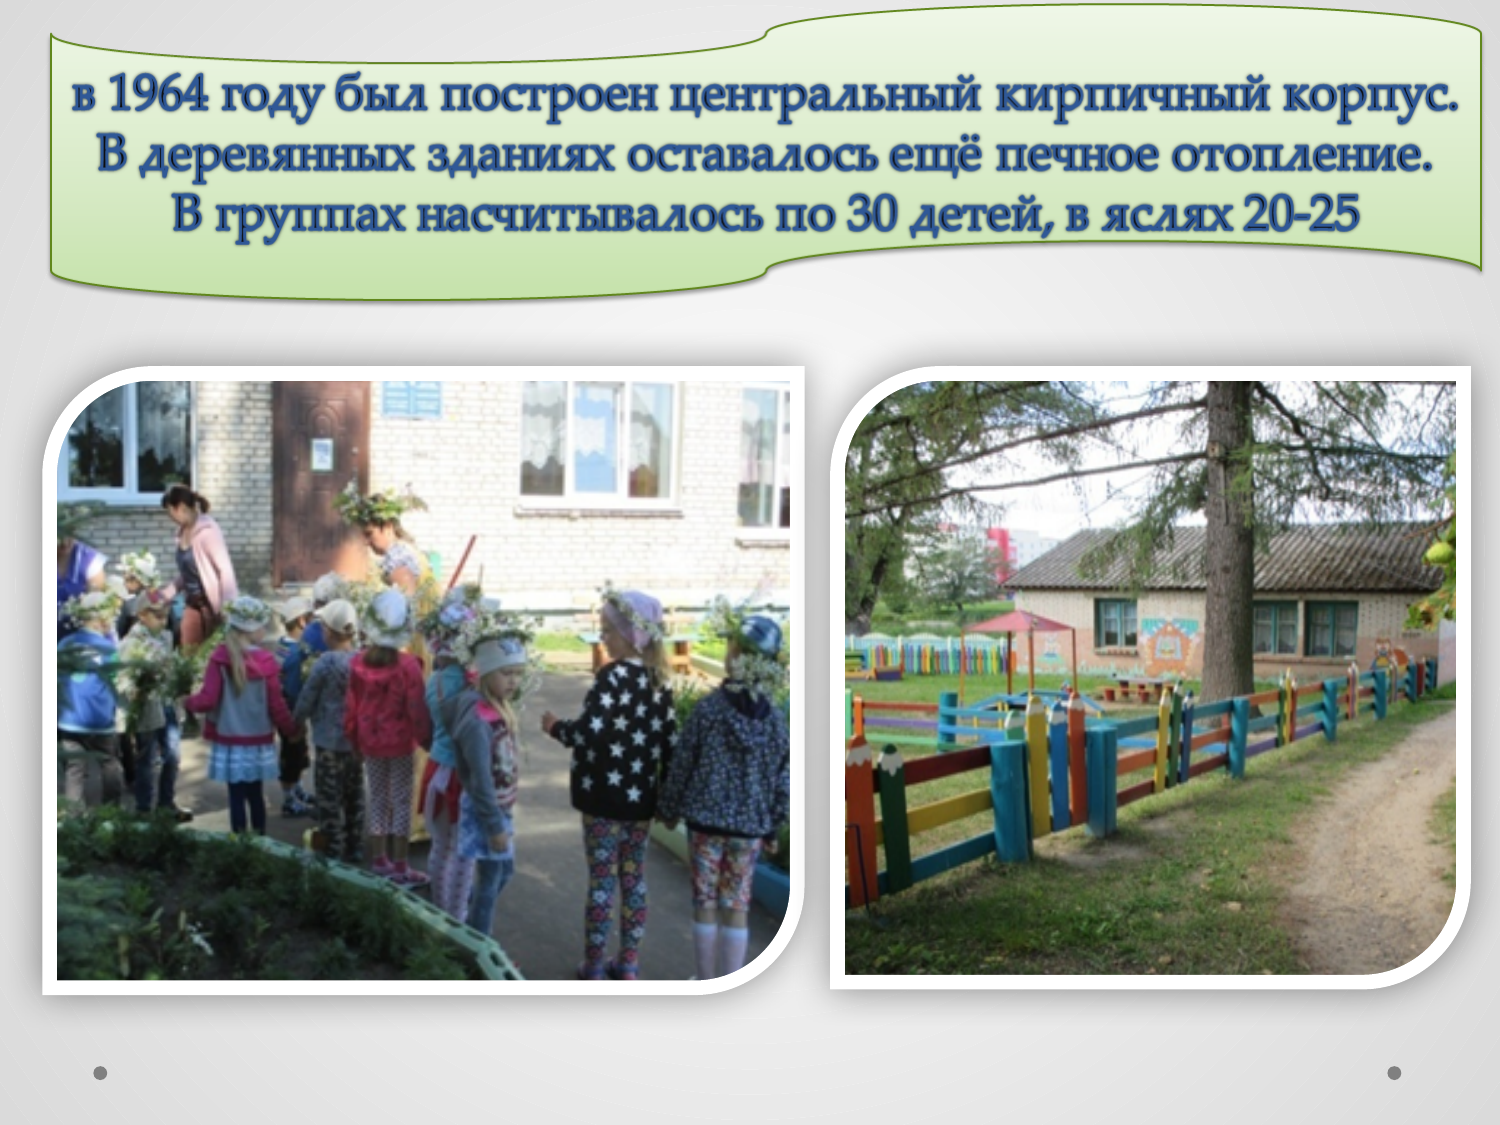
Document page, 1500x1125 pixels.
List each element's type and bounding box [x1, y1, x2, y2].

picture [837, 373, 1464, 983]
picture [30, 0, 1500, 312]
picture [49, 373, 798, 988]
